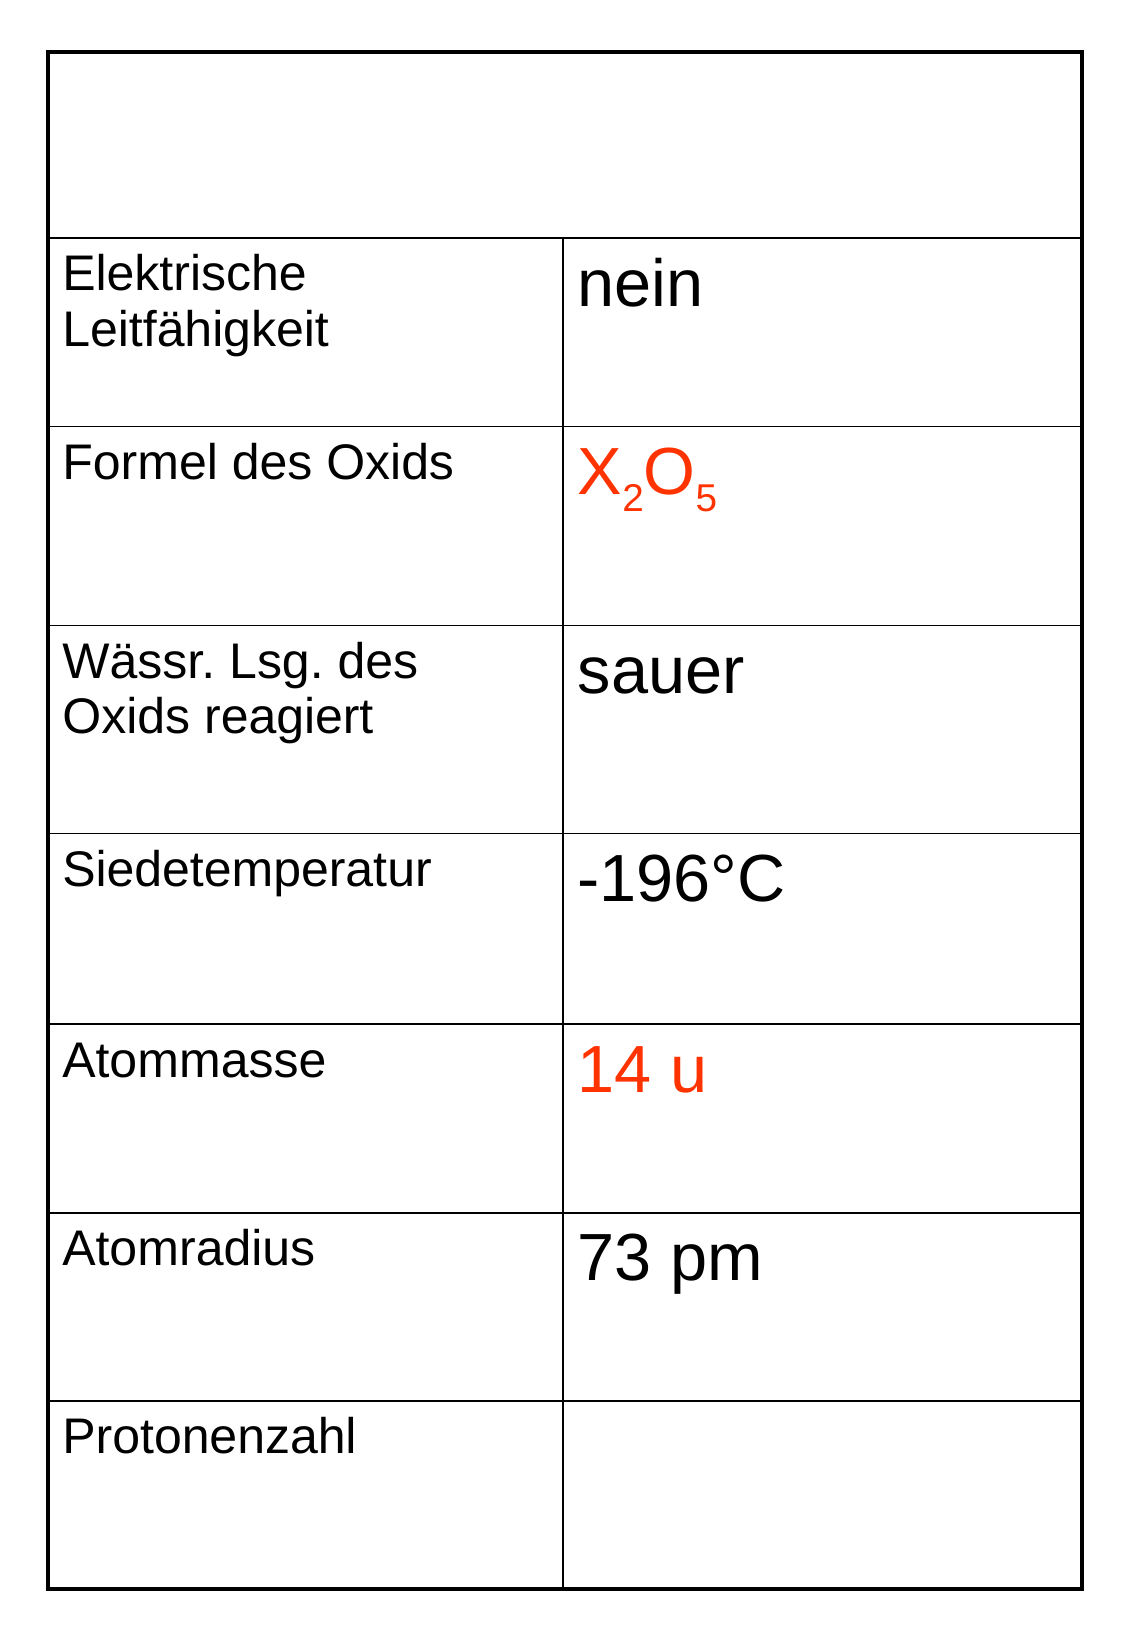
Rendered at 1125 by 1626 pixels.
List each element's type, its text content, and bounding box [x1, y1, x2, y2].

table_cell Formel des Oxids [50, 427, 562, 625]
table_cell Atommasse [50, 1025, 562, 1212]
table_cell Siedetemperatur [50, 834, 562, 1023]
table_cell Elektrische Leitfähigkeit [50, 239, 562, 426]
table_cell [564, 1402, 1080, 1587]
table_cell Protonenzahl [50, 1402, 562, 1587]
table_cell sauer [564, 626, 1080, 833]
table_header [50, 54, 1080, 237]
table_cell -196°C [564, 834, 1080, 1023]
table_cell X2O5 [564, 427, 1080, 625]
table_cell 73 pm [564, 1214, 1080, 1400]
table_cell 14 u [564, 1025, 1080, 1212]
table_cell Wässr. Lsg. des Oxids reagiert [50, 626, 562, 833]
table_cell Atomradius [50, 1214, 562, 1400]
table_cell nein [564, 239, 1080, 426]
